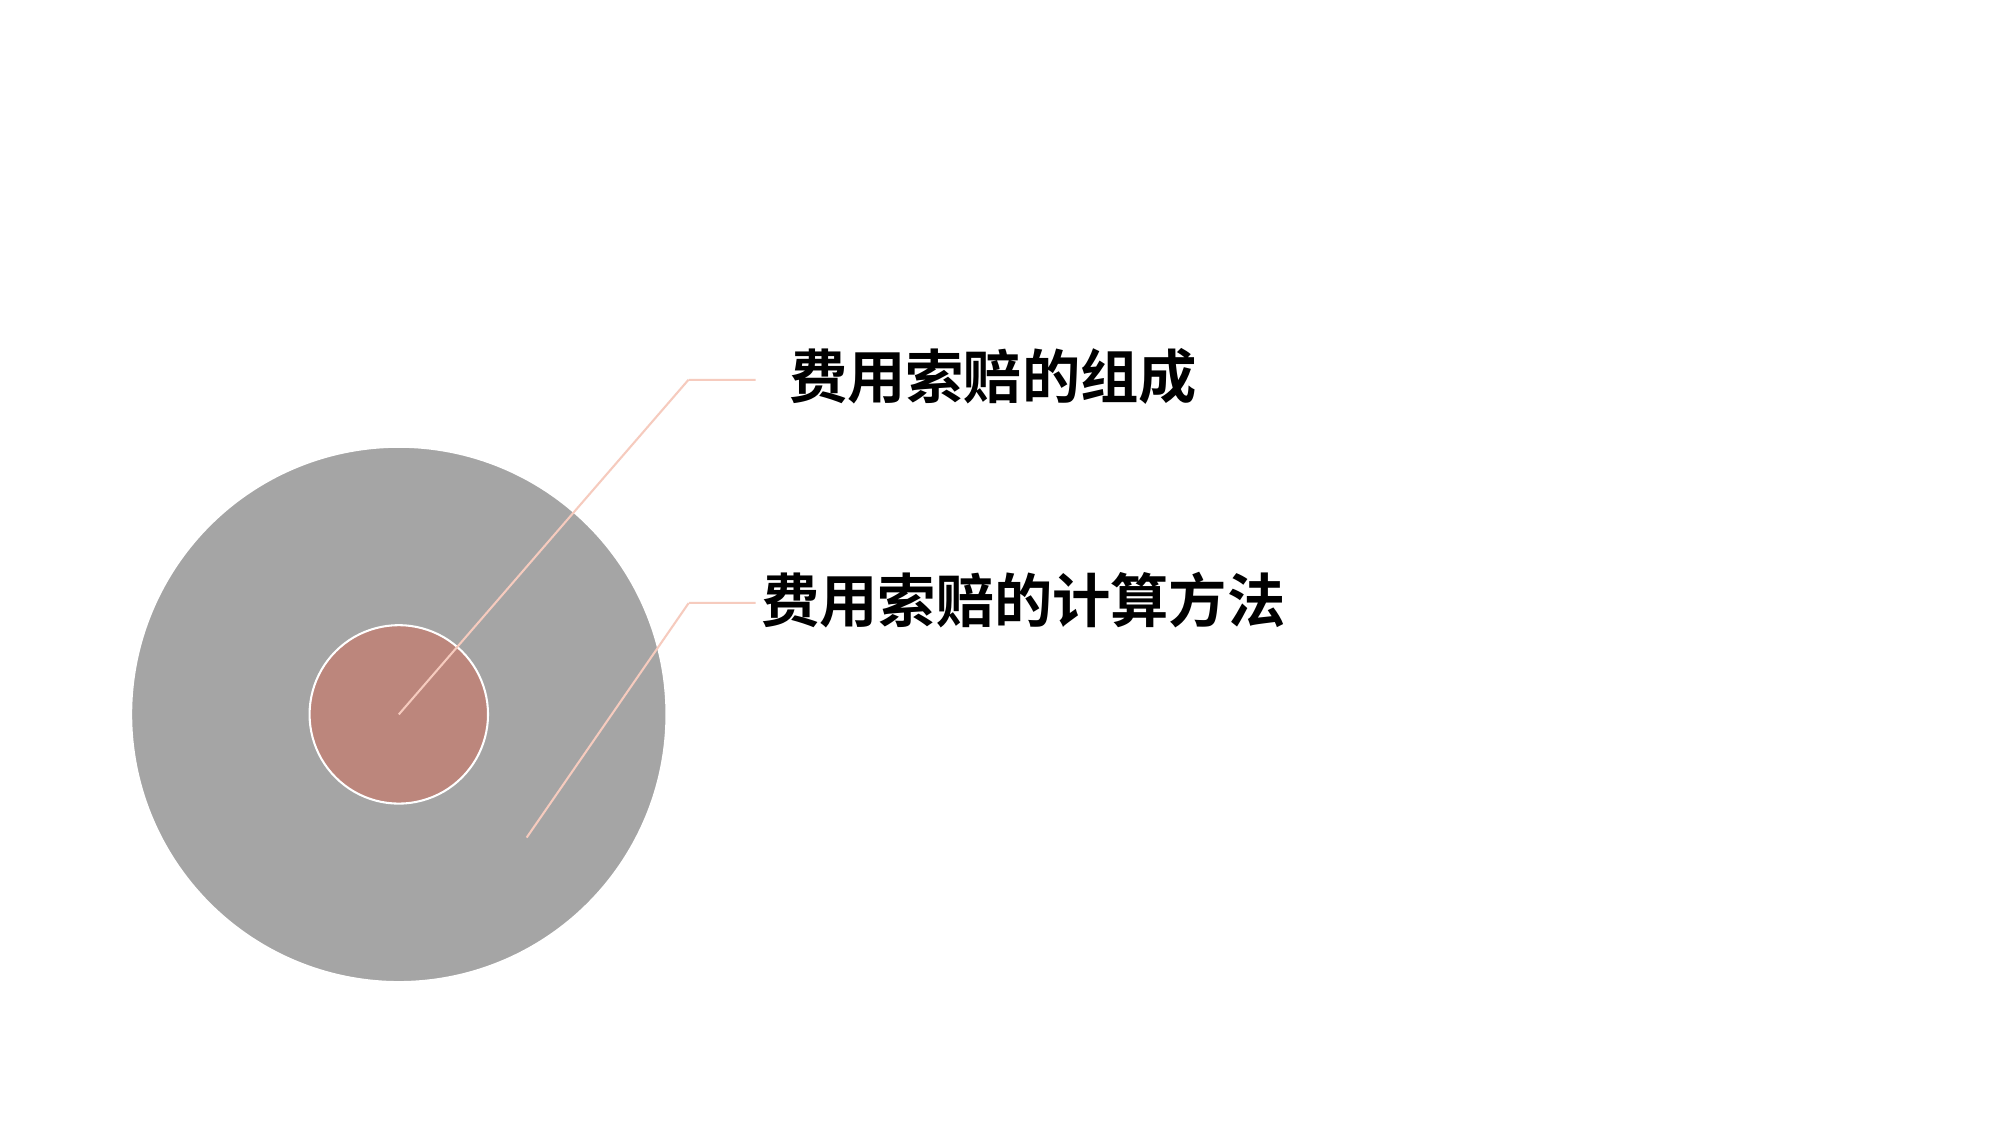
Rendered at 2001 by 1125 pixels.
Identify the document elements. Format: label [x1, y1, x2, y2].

list [0, 268, 1536, 983]
